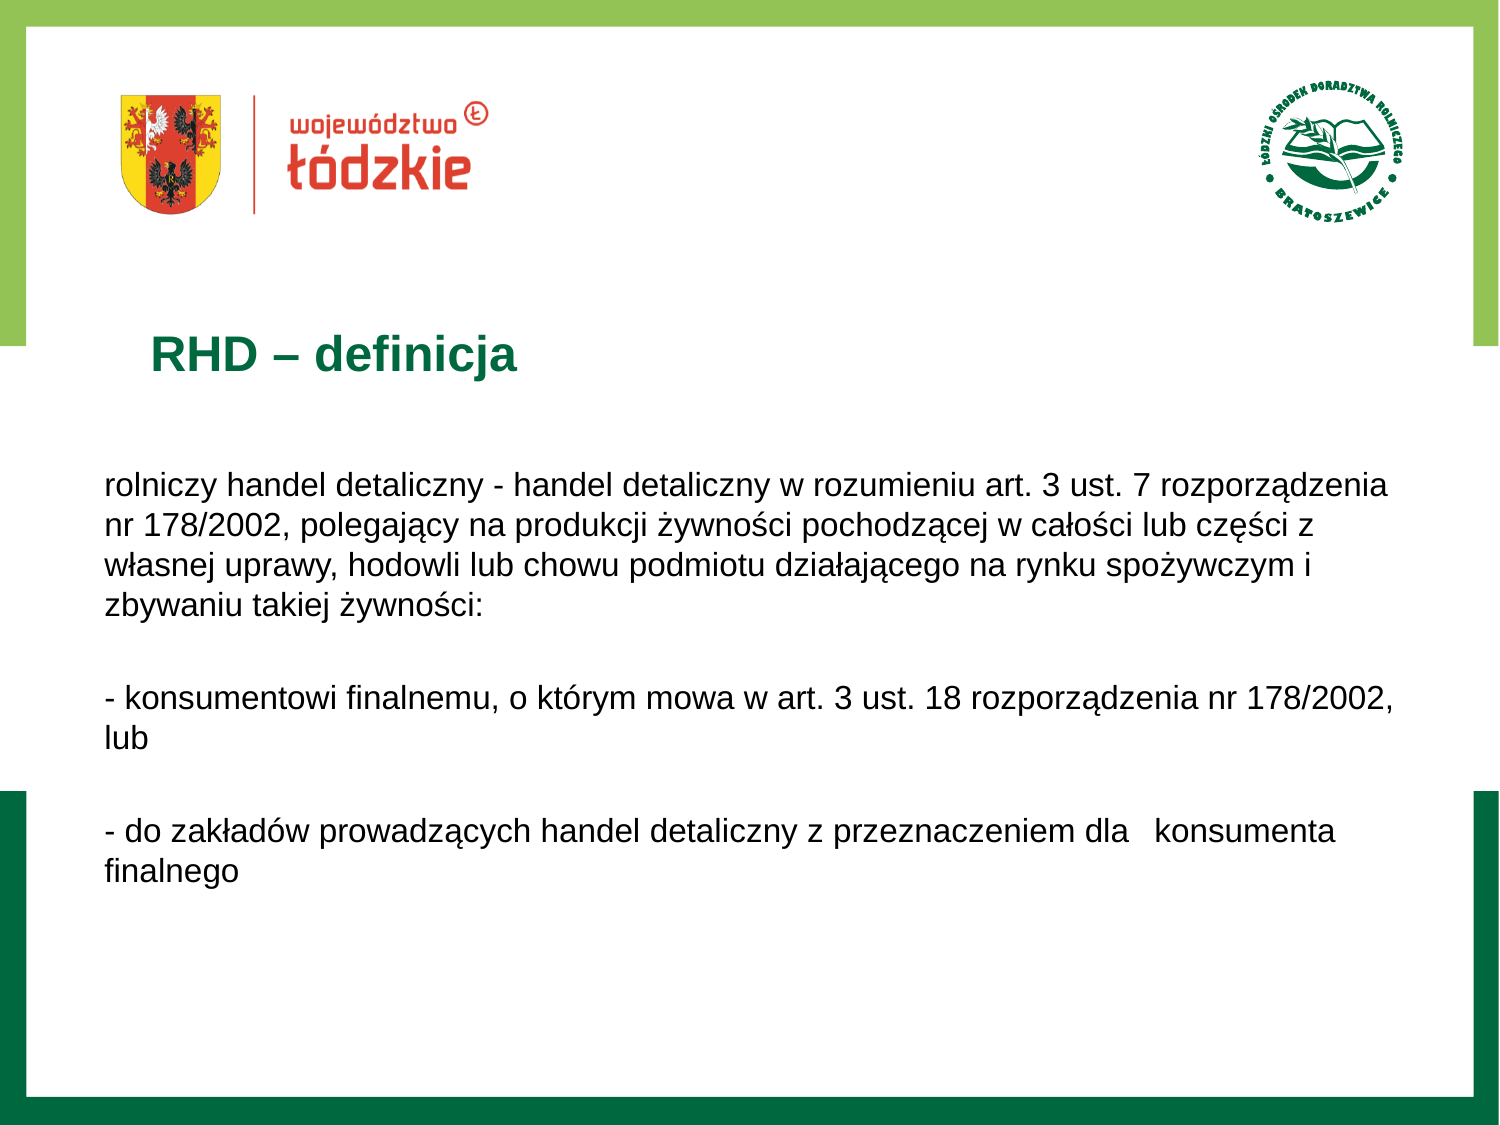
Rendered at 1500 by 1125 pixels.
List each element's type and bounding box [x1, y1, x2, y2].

text_box [0, 0, 1499, 1125]
